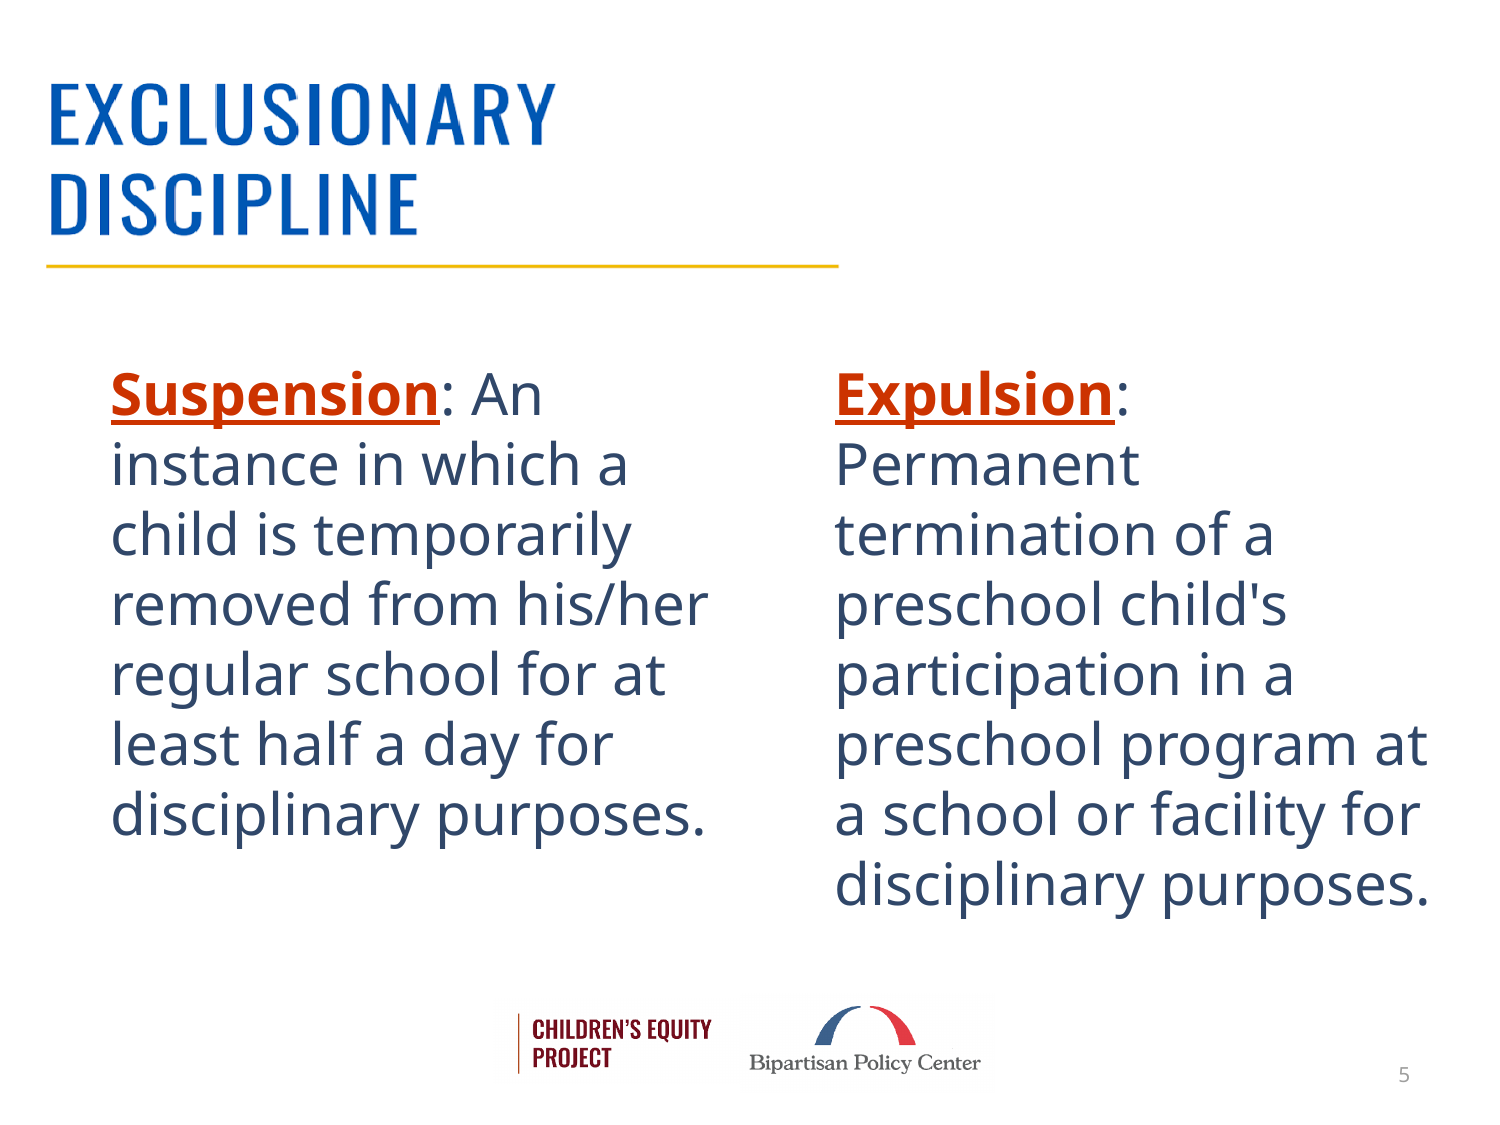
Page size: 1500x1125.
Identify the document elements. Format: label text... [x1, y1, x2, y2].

slide_number ‹#› [1341, 1045, 1425, 1106]
picture [493, 993, 995, 1094]
picture [0, 31, 898, 300]
list Suspension: An instance in which a child is temporarily removed from his/her regular school for at least half a day for disciplinary purposes. [95, 349, 737, 922]
list Expulsion: Permanent termination of a preschool child's participation in a preschool program at a school or facility for disciplinary purposes. [763, 349, 1455, 922]
